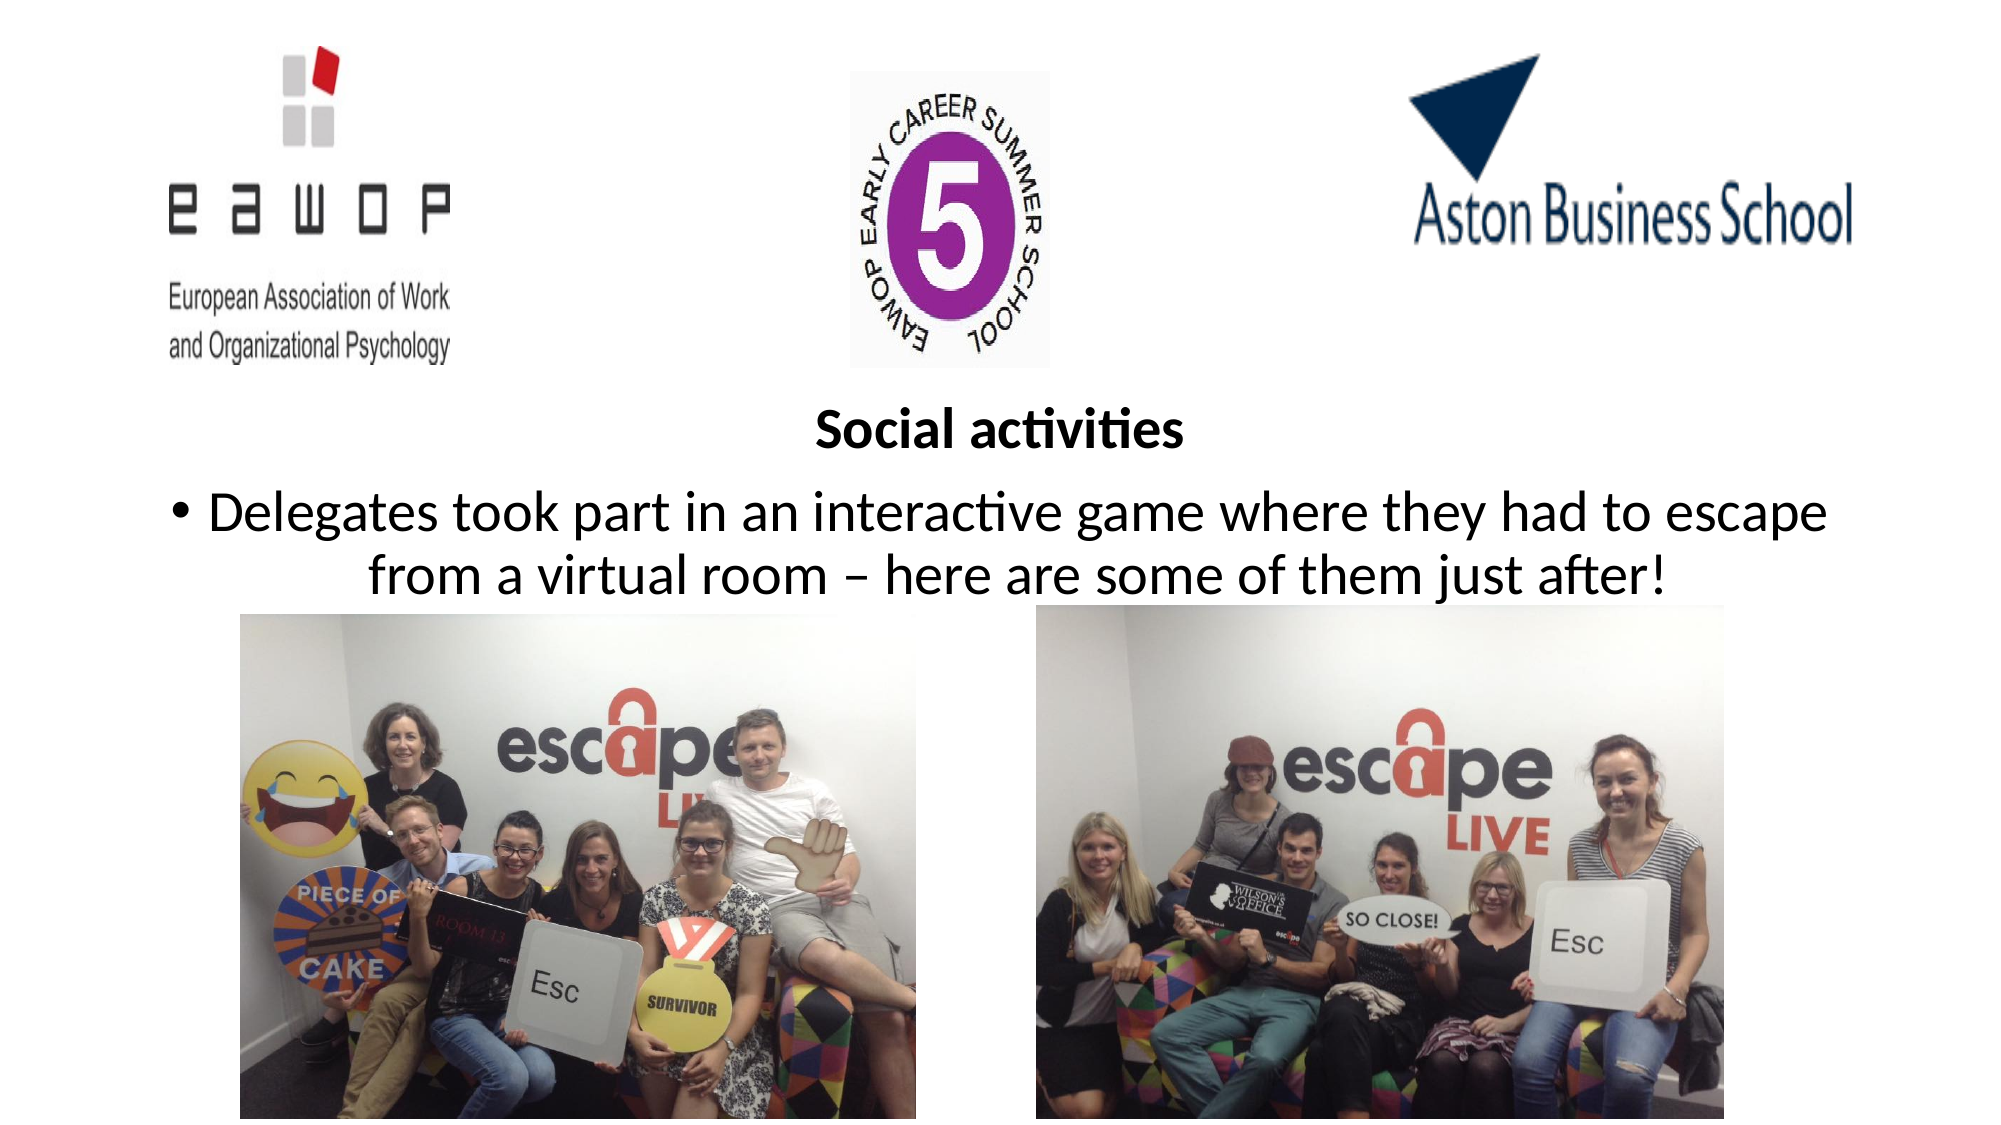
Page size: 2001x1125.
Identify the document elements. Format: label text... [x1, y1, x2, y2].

picture [169, 46, 450, 365]
picture [1036, 605, 1724, 1119]
picture [1407, 52, 1853, 248]
picture [850, 71, 1050, 369]
picture [240, 614, 916, 1119]
list Social activities Delegates took part in an interactive game where they had to escape from a virtual room – here are some of them just after! [137, 299, 1863, 1014]
